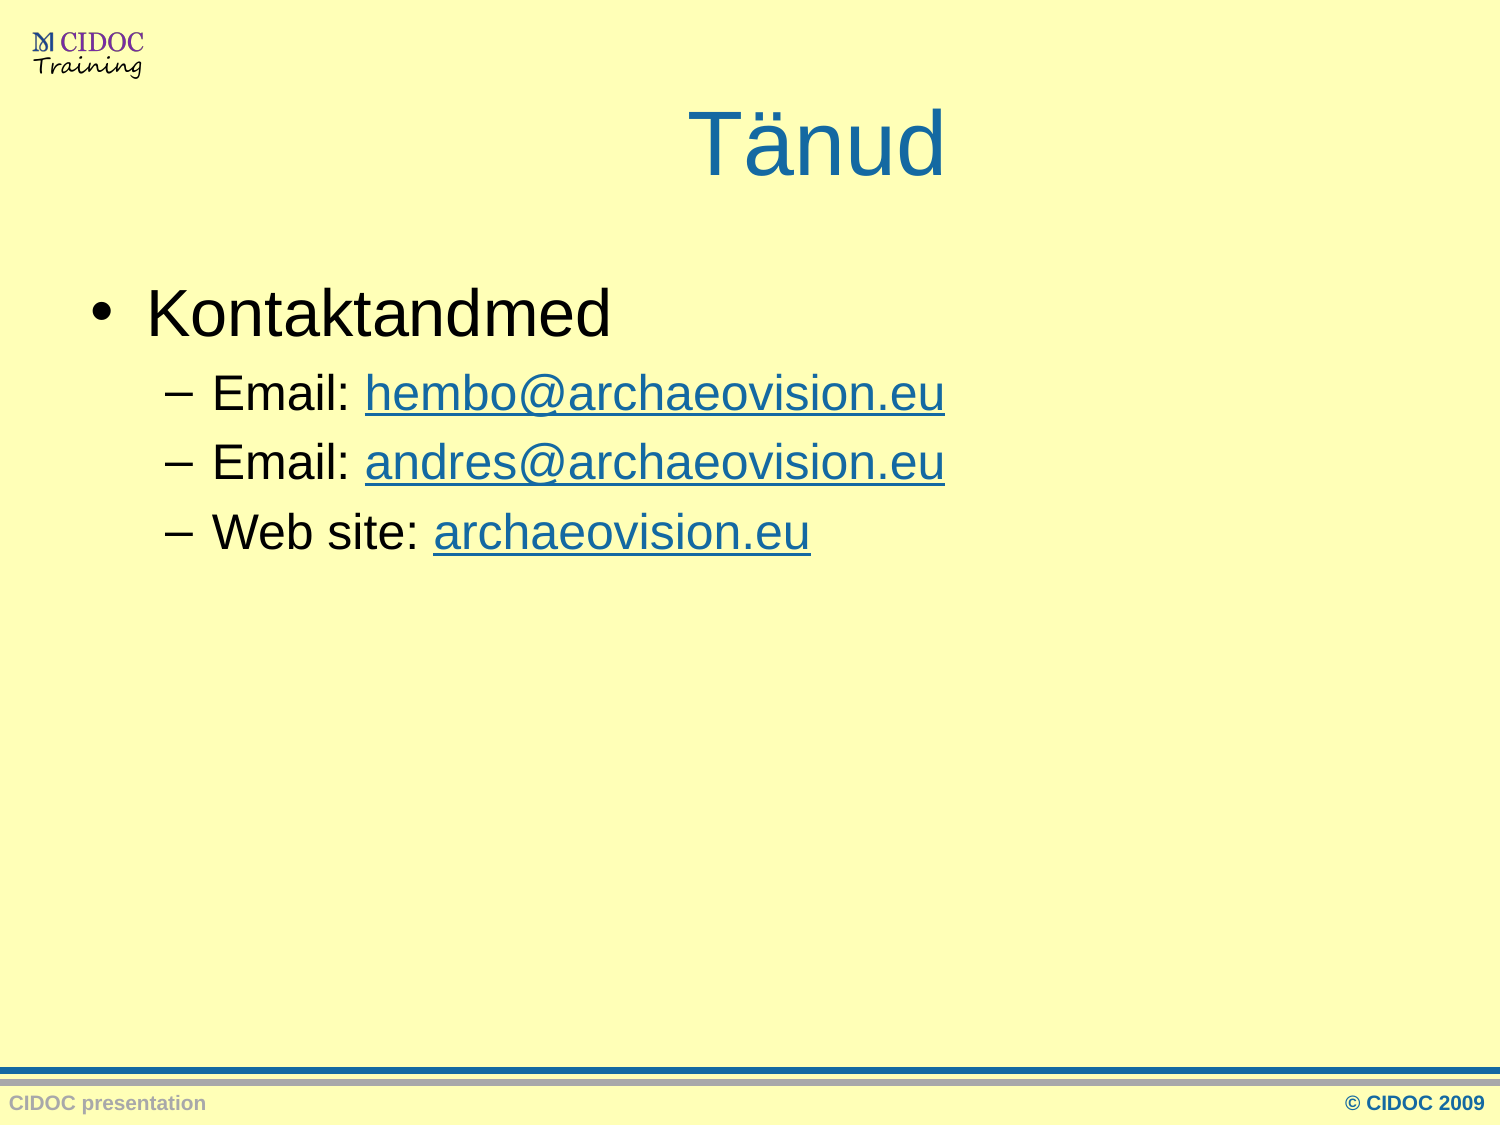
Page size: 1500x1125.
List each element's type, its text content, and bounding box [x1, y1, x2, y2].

picture [32, 32, 145, 81]
title Tänud [210, 45, 1425, 233]
list Kontaktandmed Email: hembo@archaeovision.eu Email: andres@archaeovision.eu Web site: archaeovision.eu [75, 262, 1376, 1005]
